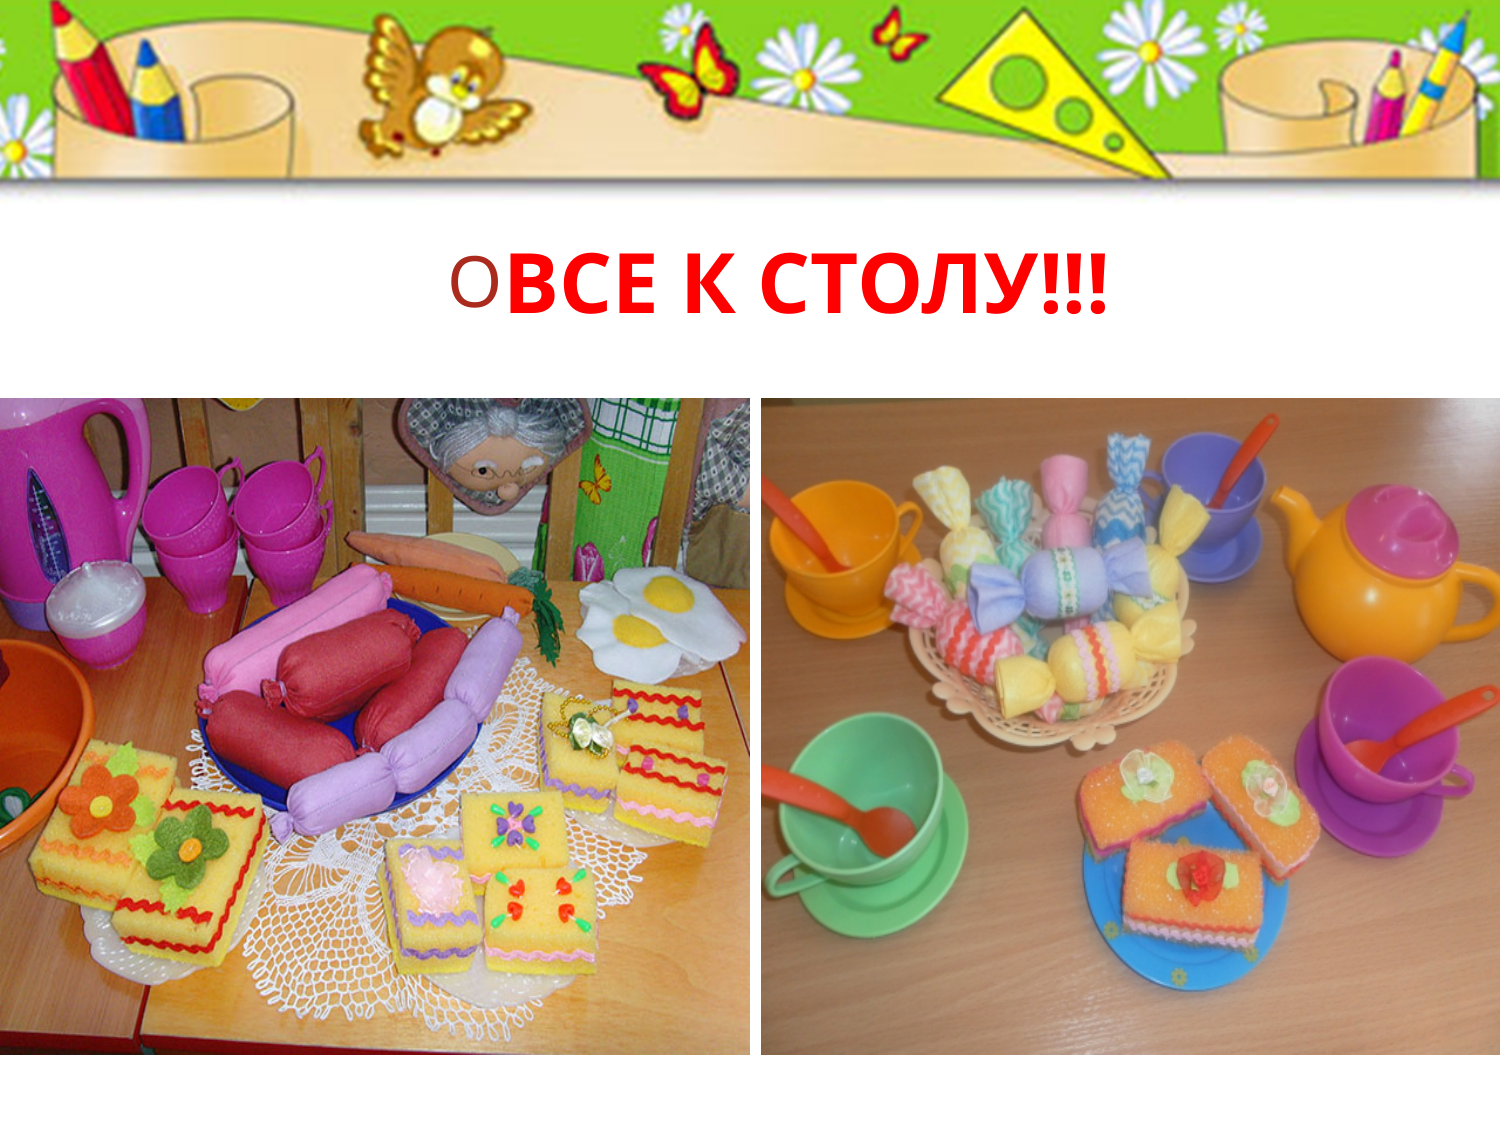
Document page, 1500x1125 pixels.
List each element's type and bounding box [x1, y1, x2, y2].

list [0, 398, 751, 1055]
picture [0, 0, 1500, 1125]
